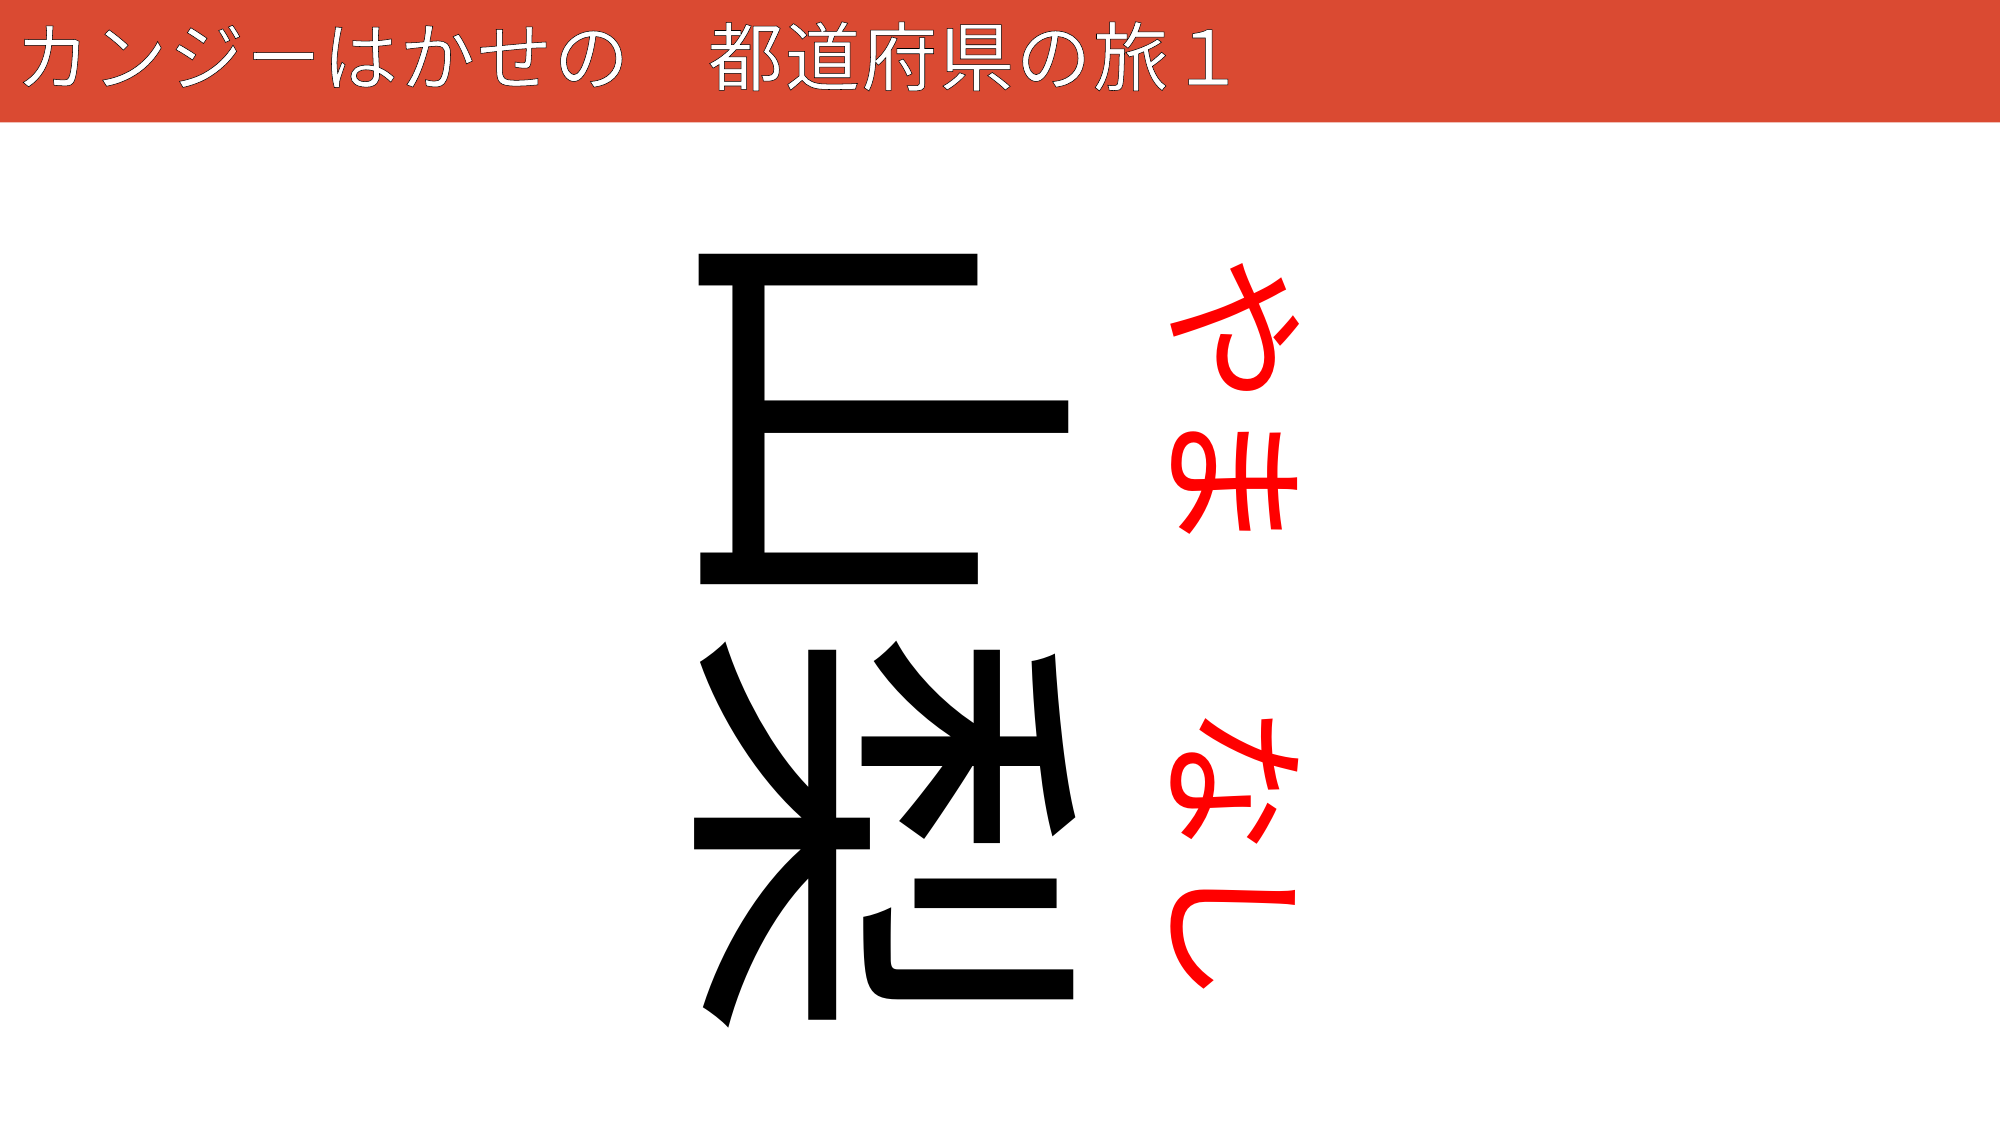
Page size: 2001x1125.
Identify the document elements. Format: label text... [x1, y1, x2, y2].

text_box 山梨 [616, 195, 1152, 1125]
slide_number 53 [1712, 0, 2000, 123]
title カンジーはかせの 都道府県の旅１ [0, 0, 1712, 123]
text_box やま なし [1124, 239, 1337, 1012]
